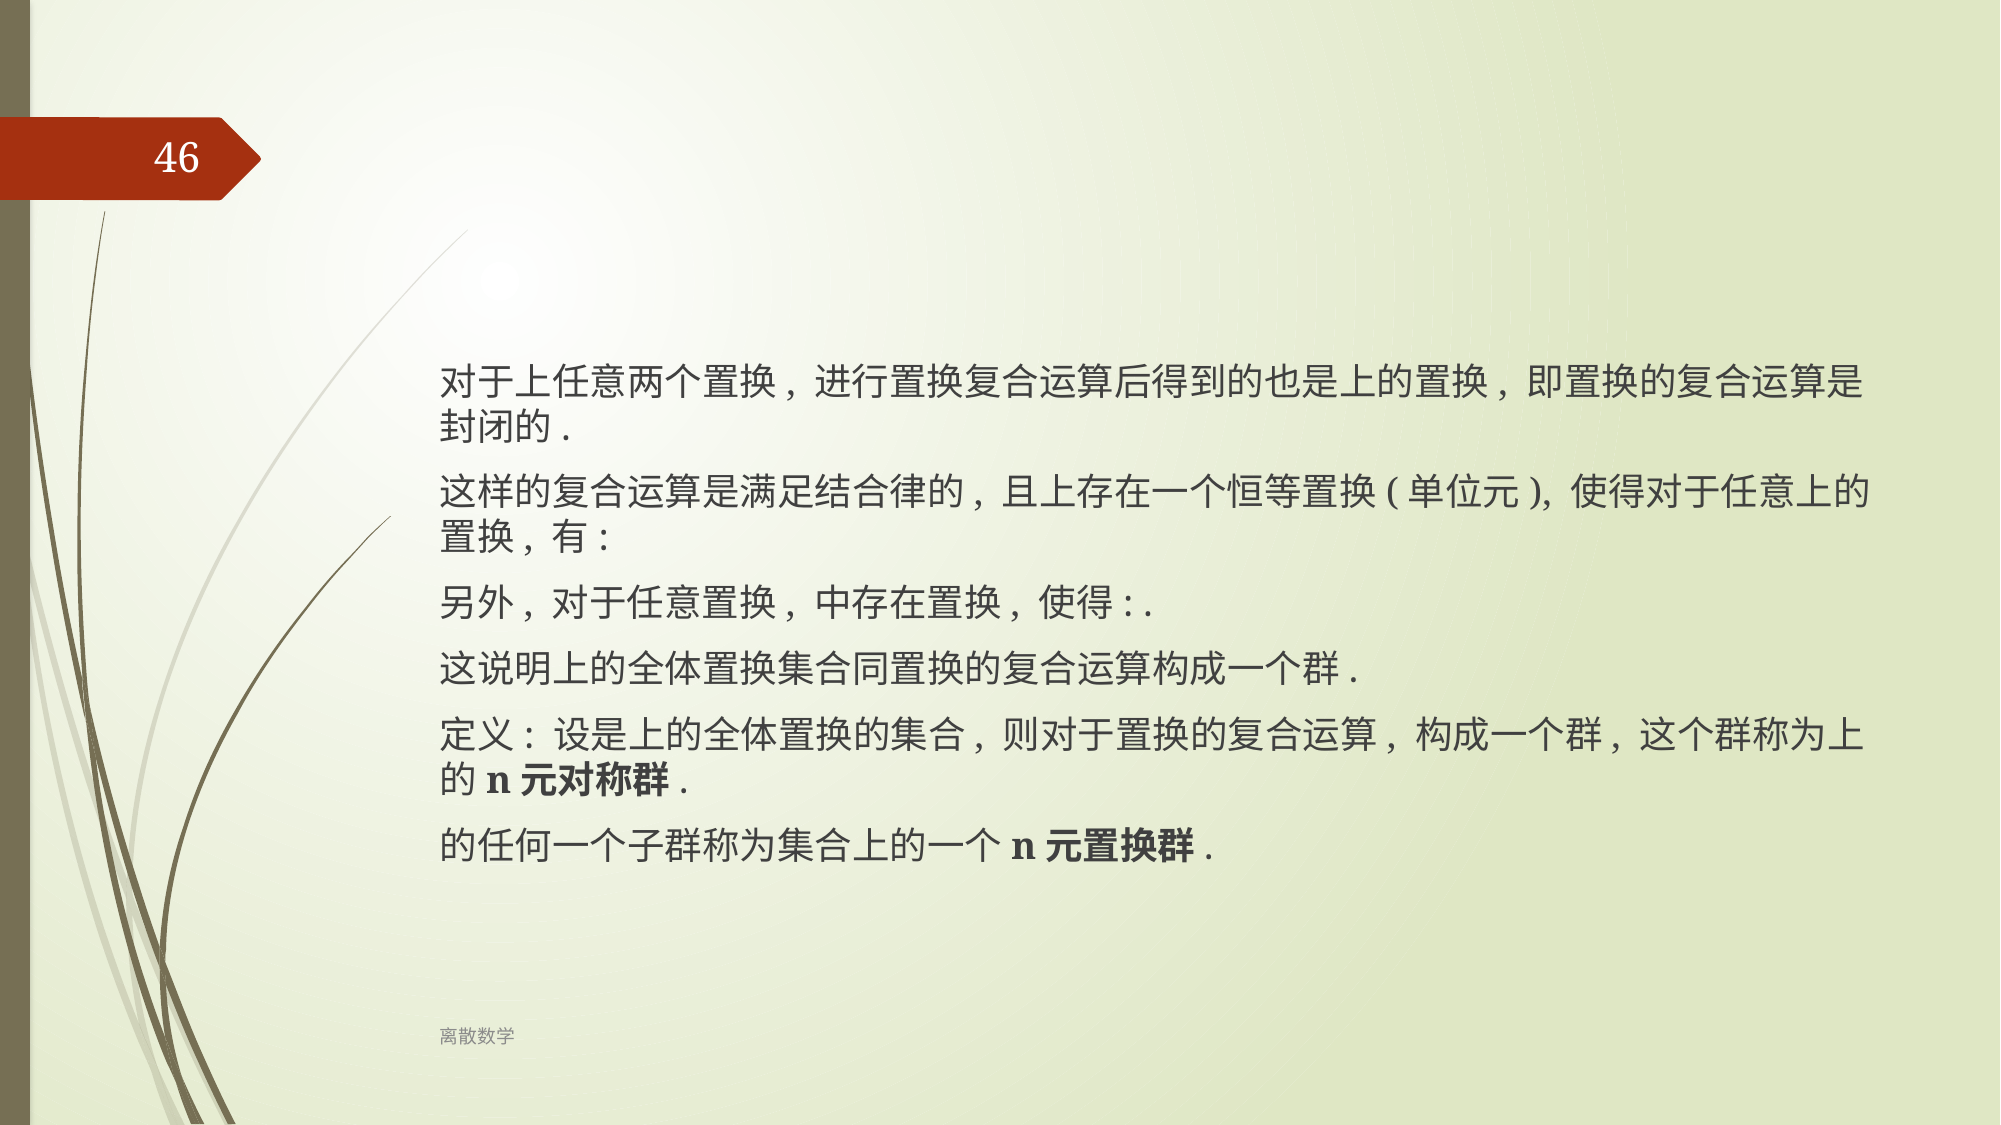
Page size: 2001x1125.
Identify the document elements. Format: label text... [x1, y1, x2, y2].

footer 离散数学 [424, 1006, 1675, 1067]
slide_number ‹#› [87, 129, 216, 190]
